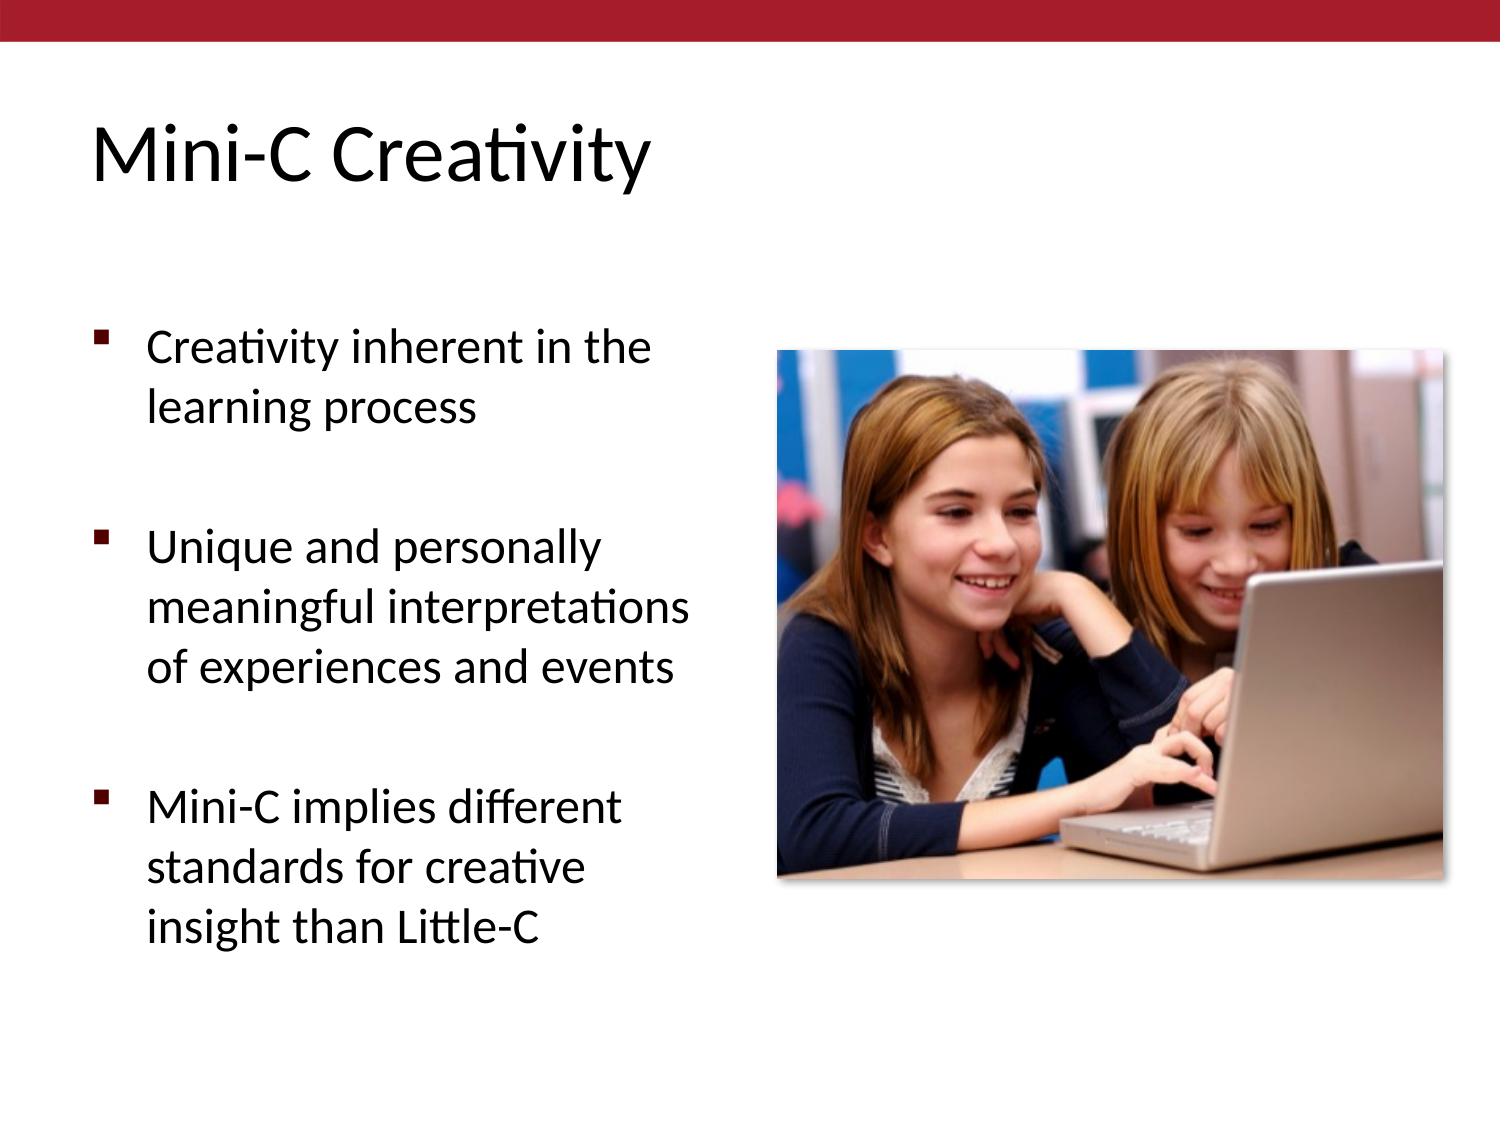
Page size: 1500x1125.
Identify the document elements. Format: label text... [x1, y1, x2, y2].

list Creativity inherent in the learning process Unique and personally meaningful interpretations of experiences and events Mini-C implies different standards for creative insight than Little-C [75, 262, 738, 1005]
picture [0, 0, 1500, 1125]
title Mini-C Creativity [75, 61, 1425, 250]
